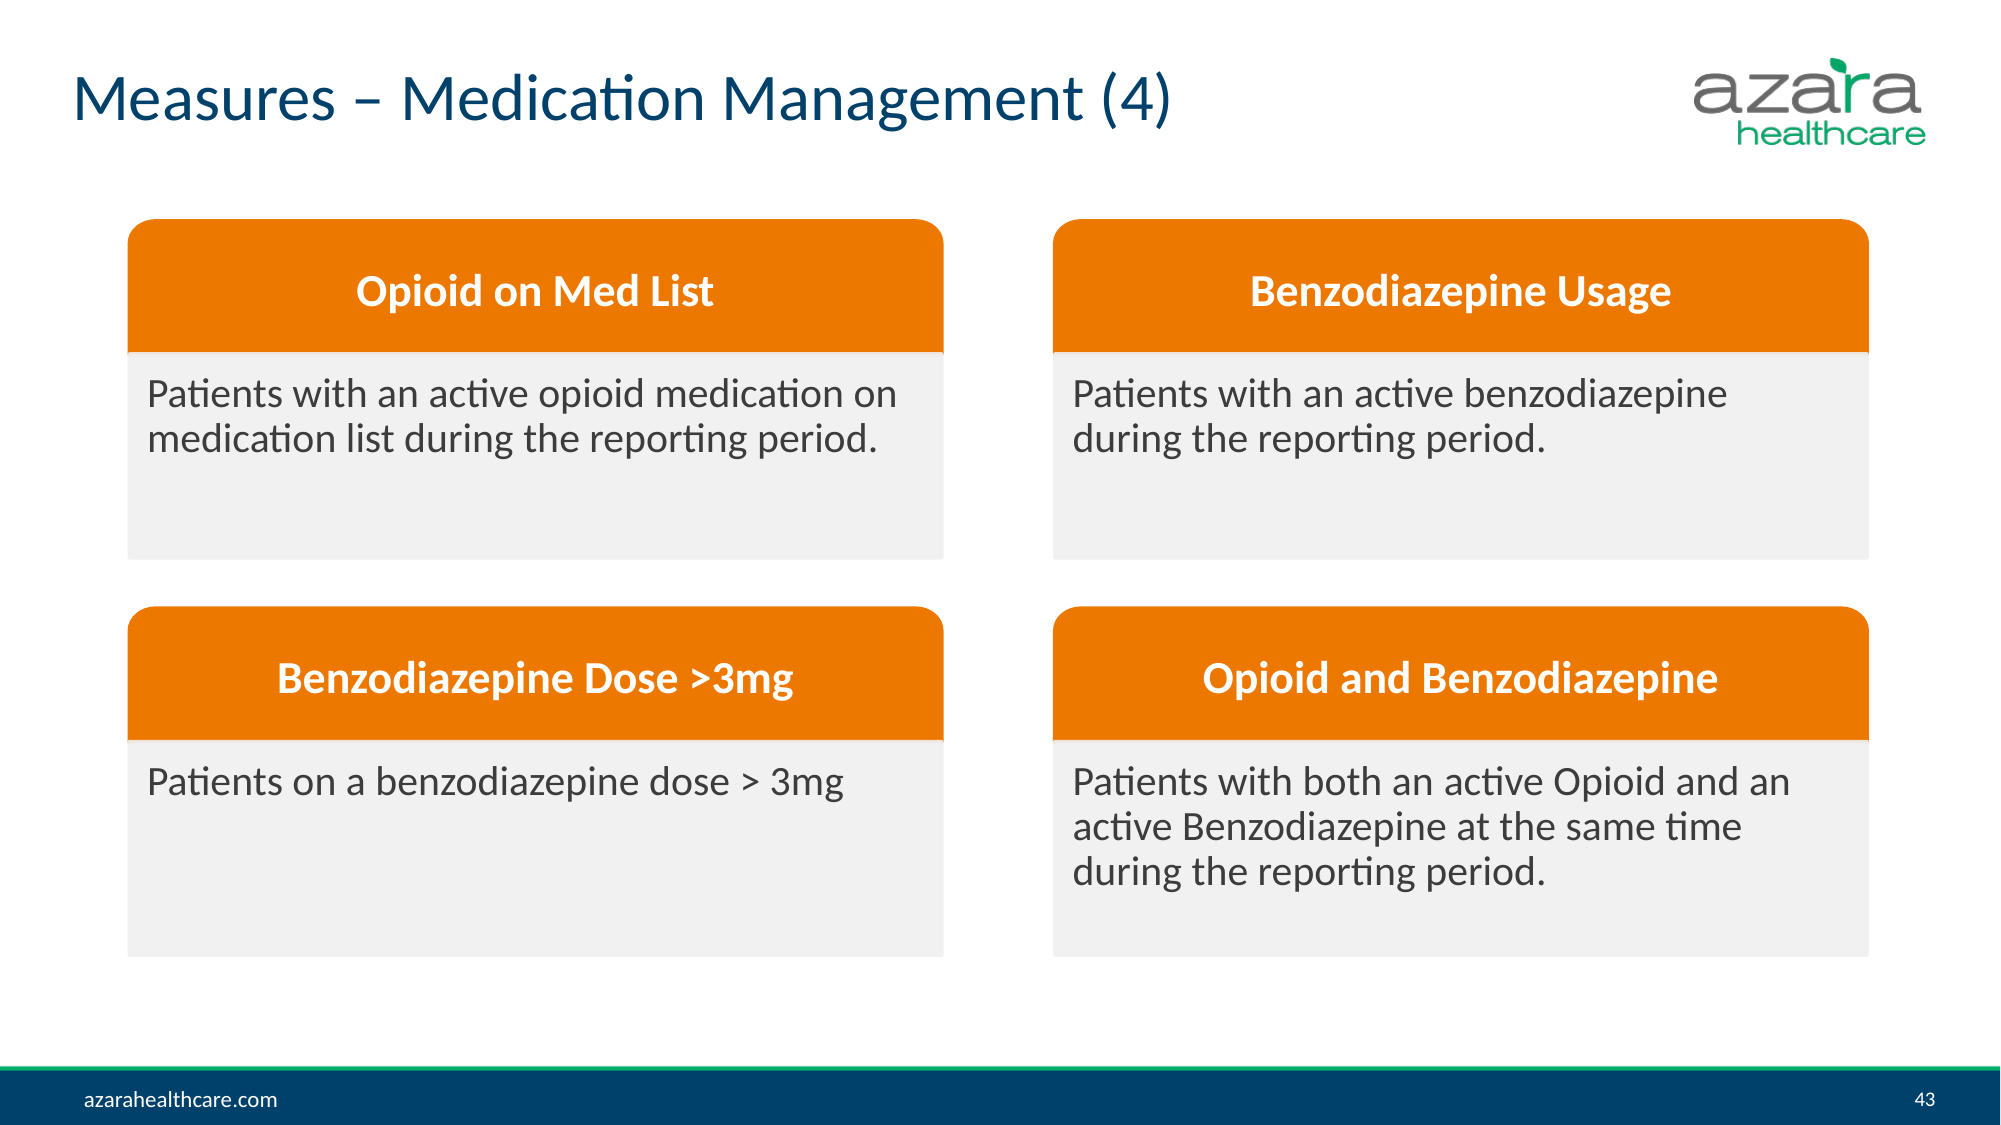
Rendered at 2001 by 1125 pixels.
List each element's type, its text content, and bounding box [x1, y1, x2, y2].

picture [0, 0, 2001, 1125]
title Measures – Medication Management (4) [56, 41, 1557, 146]
slide_number 43 [1886, 1073, 1964, 1122]
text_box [129, 608, 1868, 955]
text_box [129, 220, 1868, 558]
footer azarahealthcare.com [68, 1073, 986, 1122]
